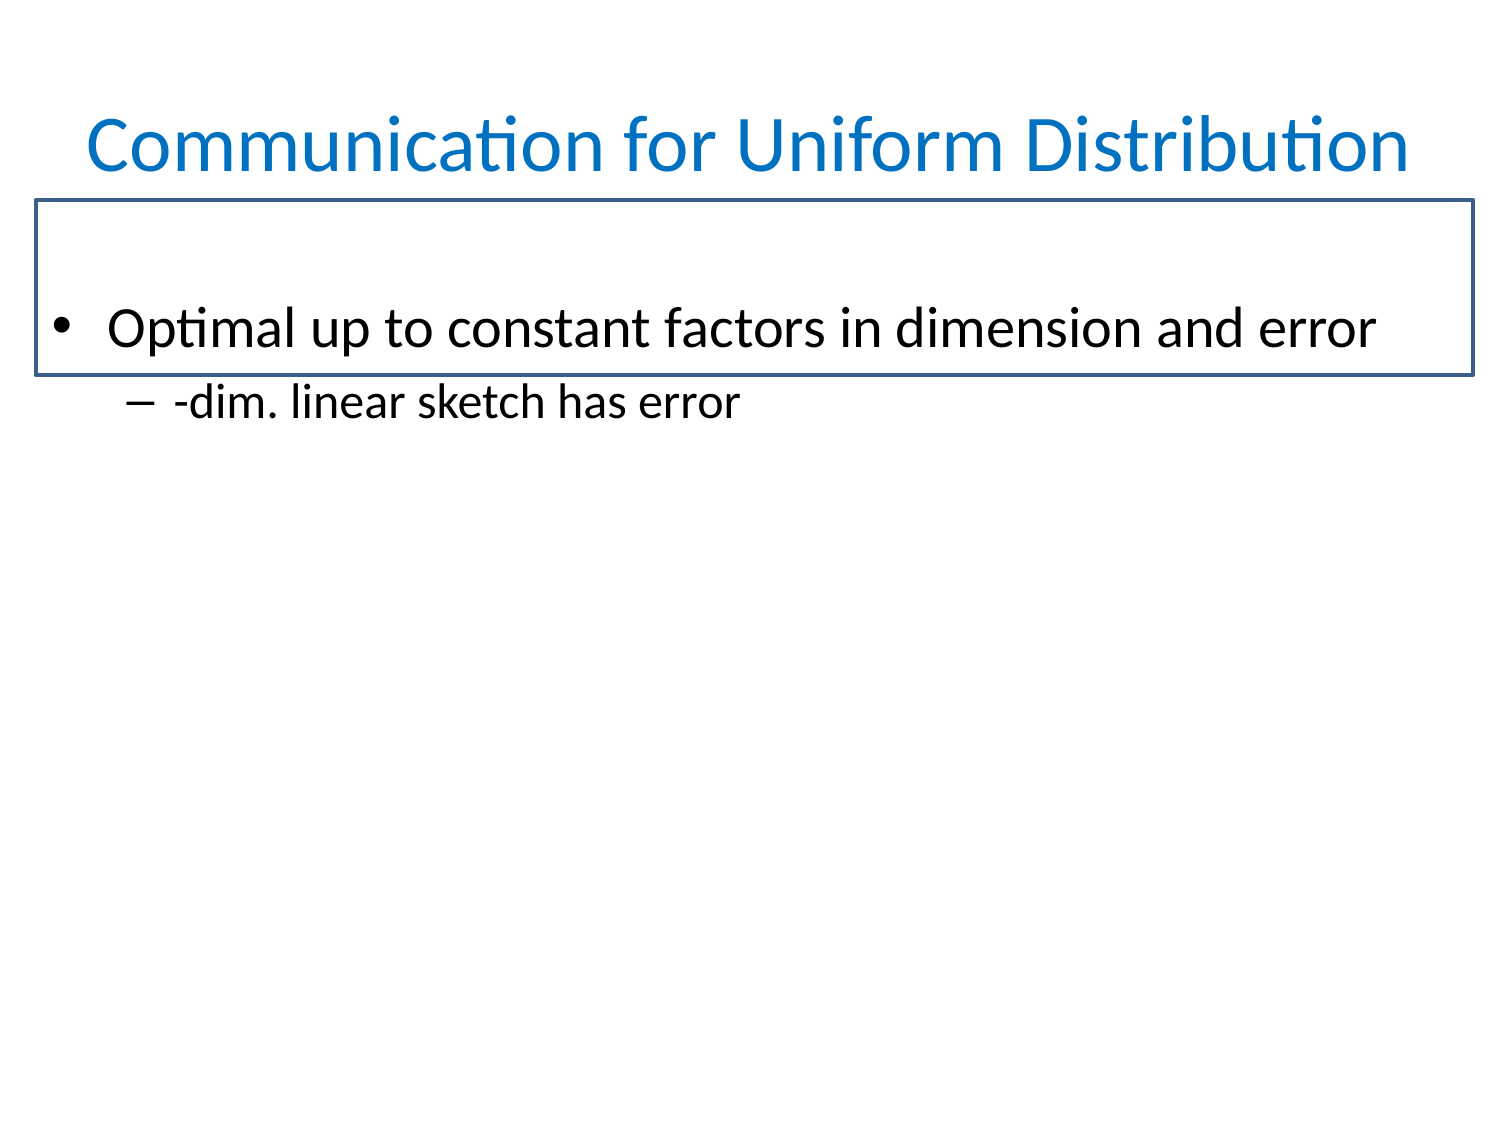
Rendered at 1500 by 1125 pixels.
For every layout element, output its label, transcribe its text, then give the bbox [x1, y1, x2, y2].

title Communication for Uniform Distribution [24, 45, 1475, 233]
text_box [34, 198, 1475, 377]
